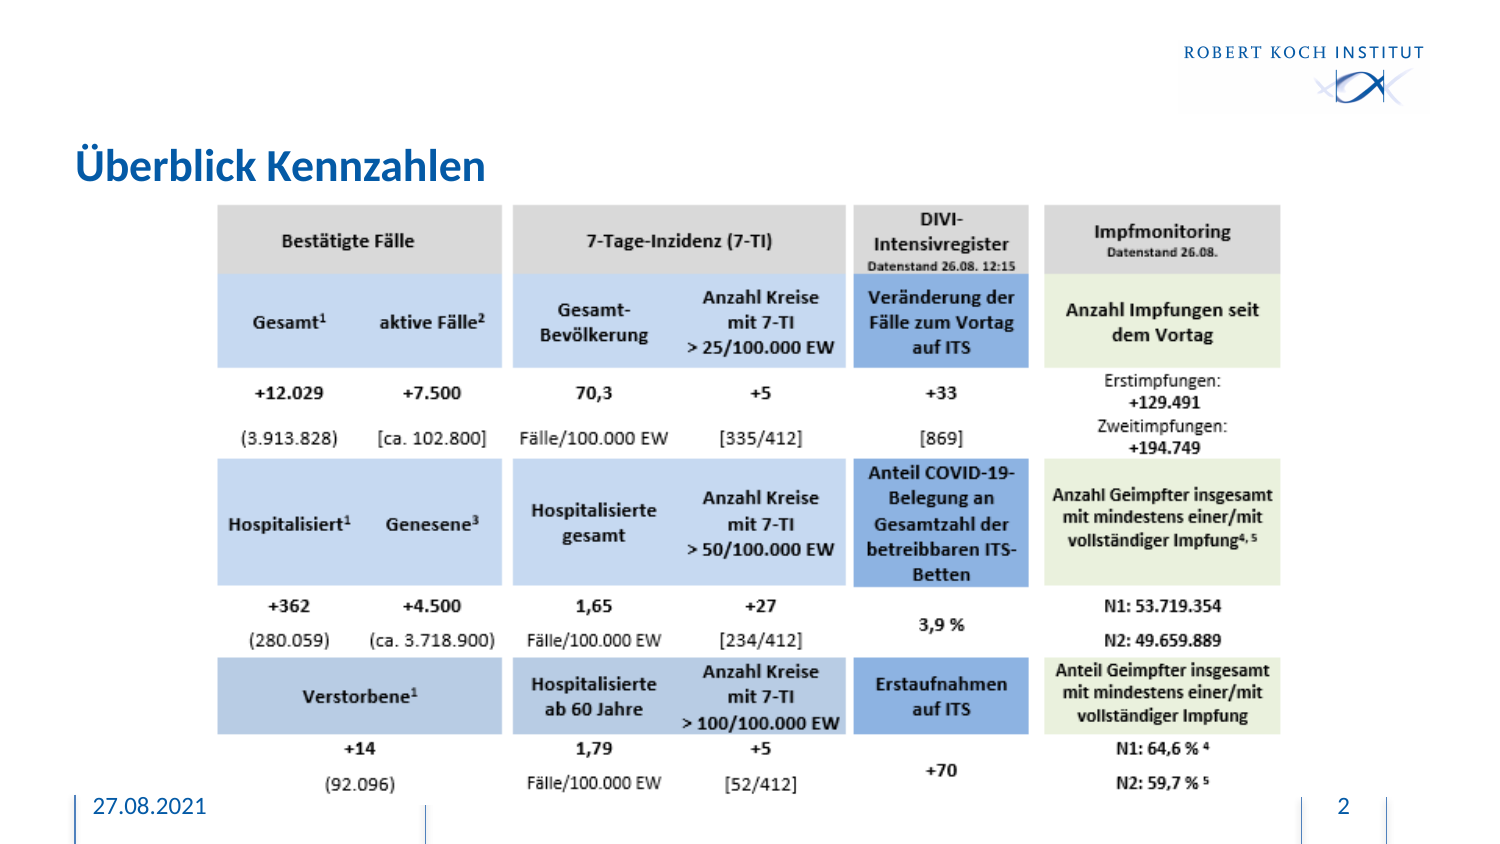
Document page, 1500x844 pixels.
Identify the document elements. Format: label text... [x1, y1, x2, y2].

picture [1178, 40, 1430, 114]
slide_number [92, 782, 398, 827]
title Überblick Kennzahlen [75, 104, 1385, 222]
picture [209, 199, 1291, 805]
slide_number 2 [1302, 782, 1385, 827]
